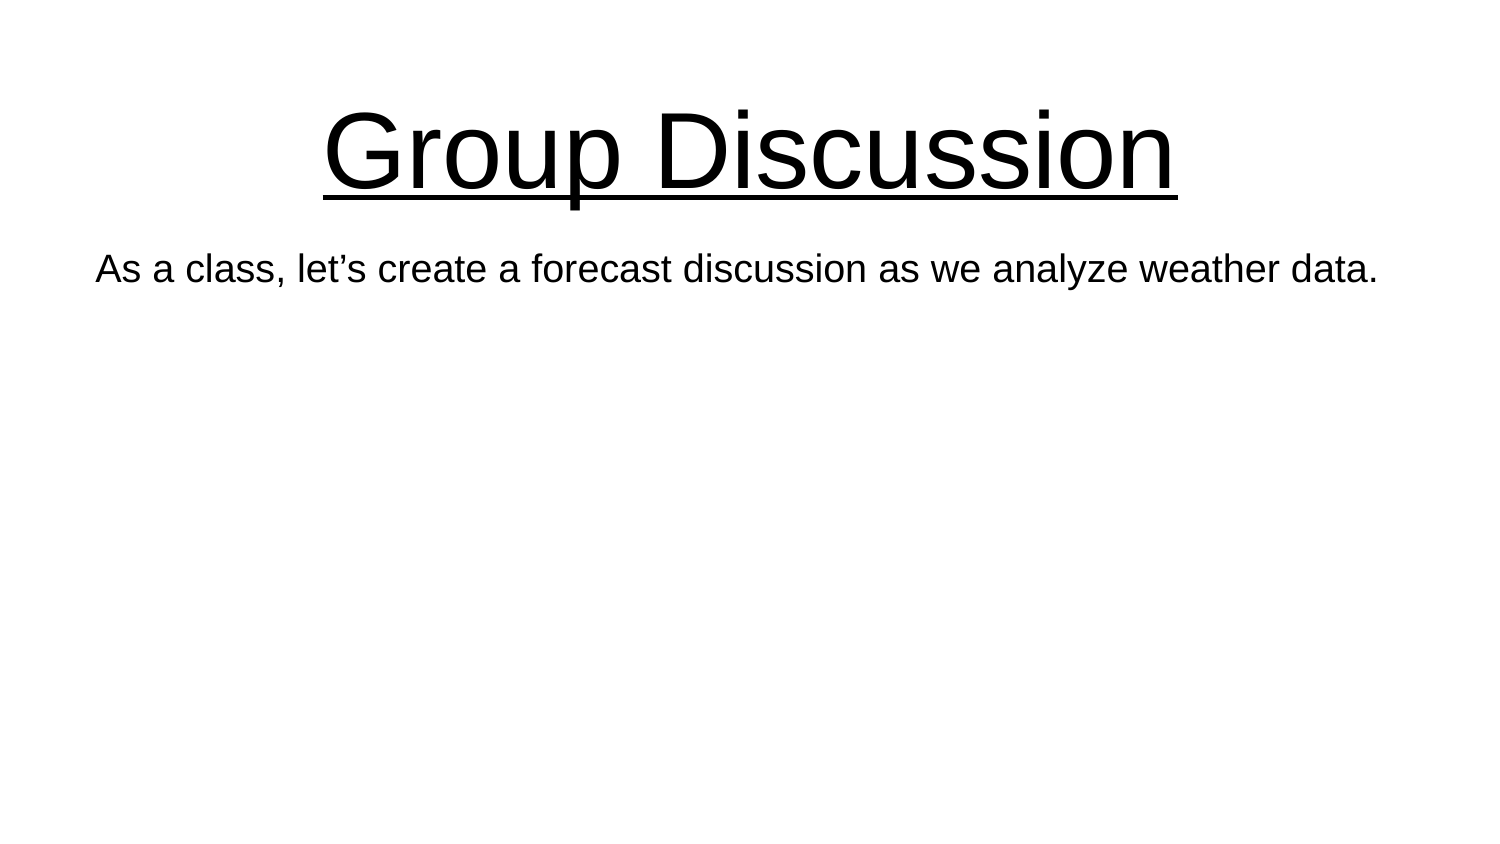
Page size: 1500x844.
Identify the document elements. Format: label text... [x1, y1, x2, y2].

title Group Discussion [0, 54, 1500, 236]
text_box As a class, let’s create a forecast discussion as we analyze weather data. [39, 228, 1437, 306]
